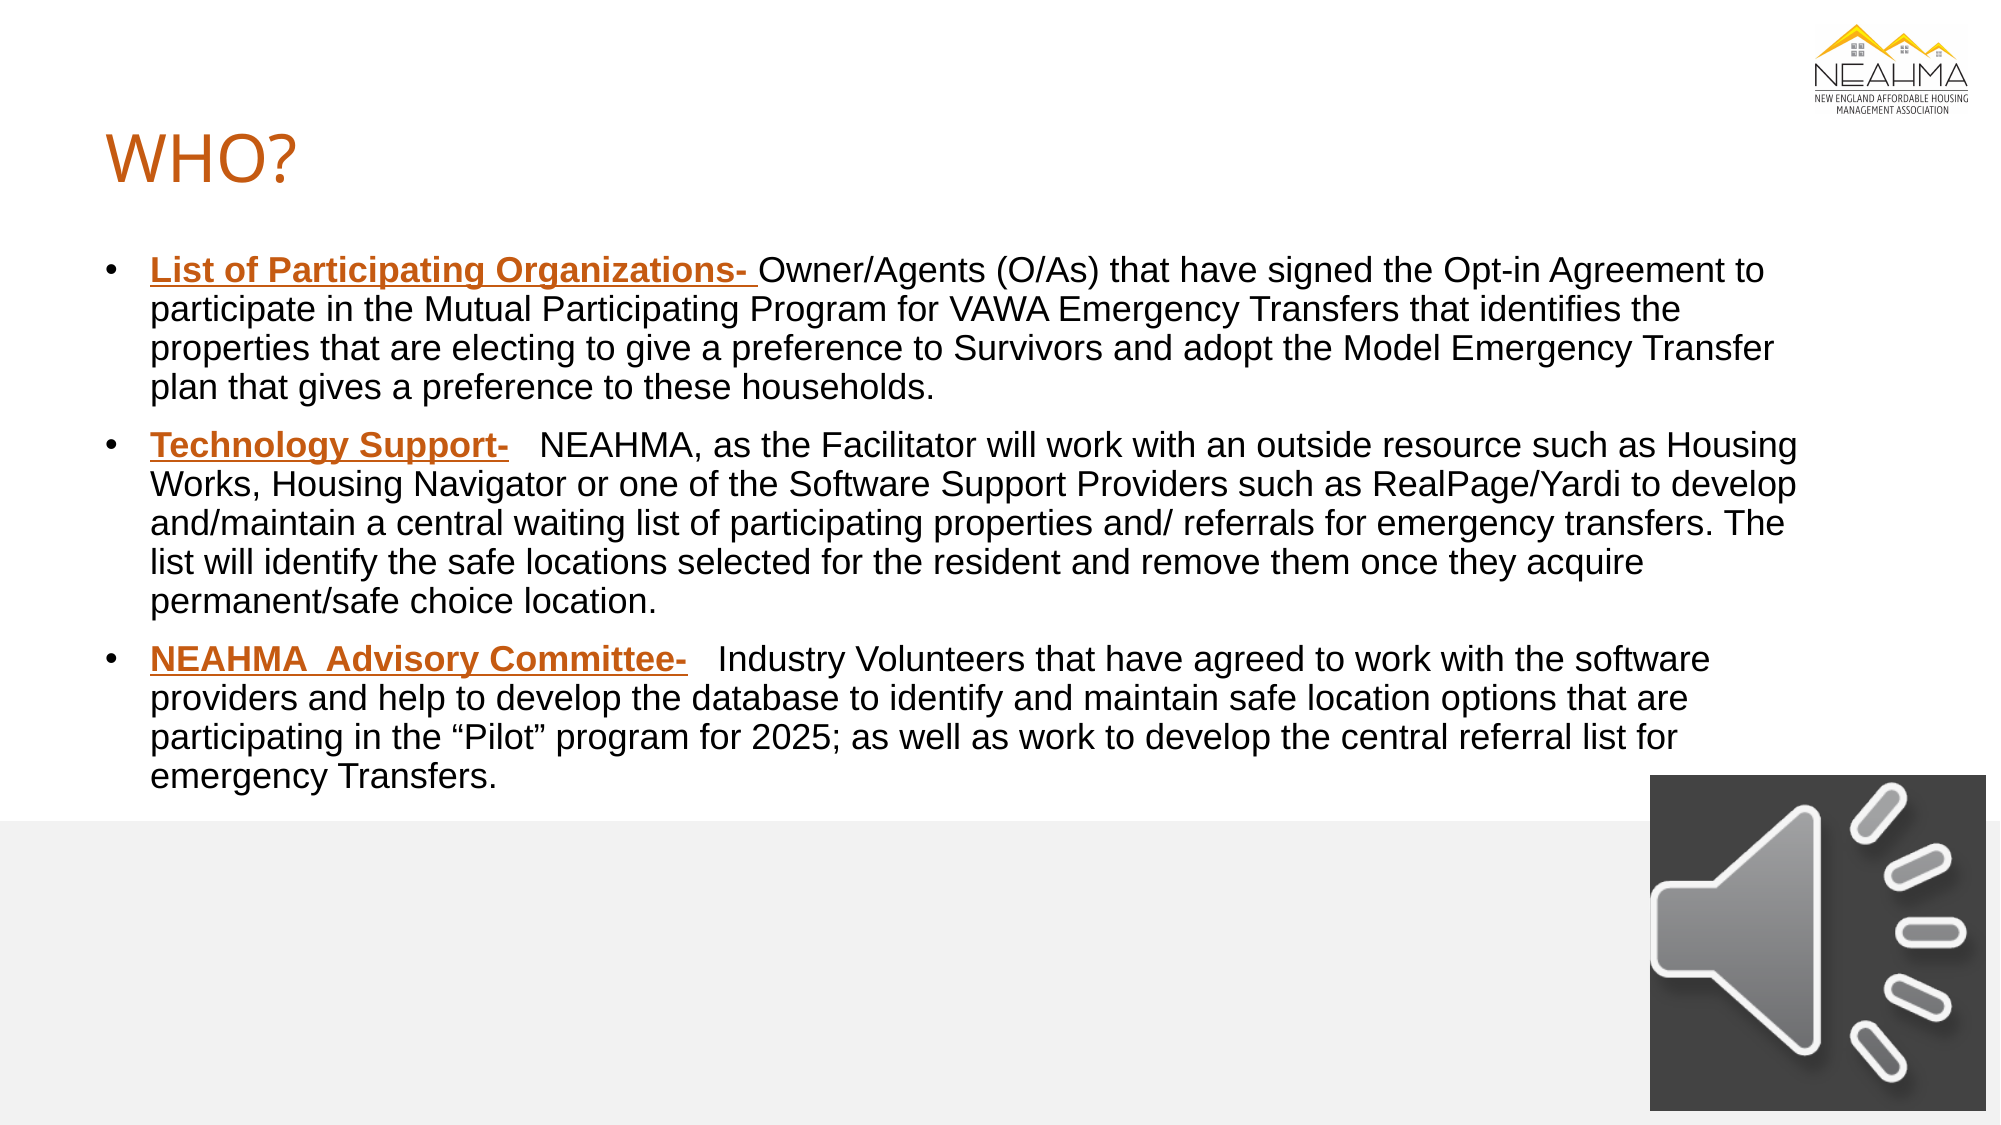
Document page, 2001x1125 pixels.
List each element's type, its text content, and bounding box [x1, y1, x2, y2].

list List of Participating Organizations- Owner/Agents (O/As) that have signed the Opt-in Agreement to participate in the Mutual Participating Program for VAWA Emergency Transfers that identifies the properties that are electing to give a preference to Survivors and adopt the Model Emergency Transfer plan that gives a preference to these households. Technology Support- NEAHMA, as the Facilitator will work with an outside resource such as Housing Works, Housing Navigator or one of the Software Support Providers such as RealPage/Yardi to develop and/maintain a central waiting list of participating properties and/ referrals for emergency transfers. The list will identify the safe locations selected for the resident and remove them once they acquire permanent/safe choice location. NEAHMA Advisory Committee- Industry Volunteers that have agreed to work with the software providers and help to develop the database to identify and maintain safe location options that are participating in the “Pilot” program for 2025; as well as work to develop the central referral list for emergency Transfers. [90, 244, 1816, 804]
title WHO? [90, 86, 1333, 235]
picture [1648, 773, 1987, 1112]
picture [1815, 24, 1968, 114]
